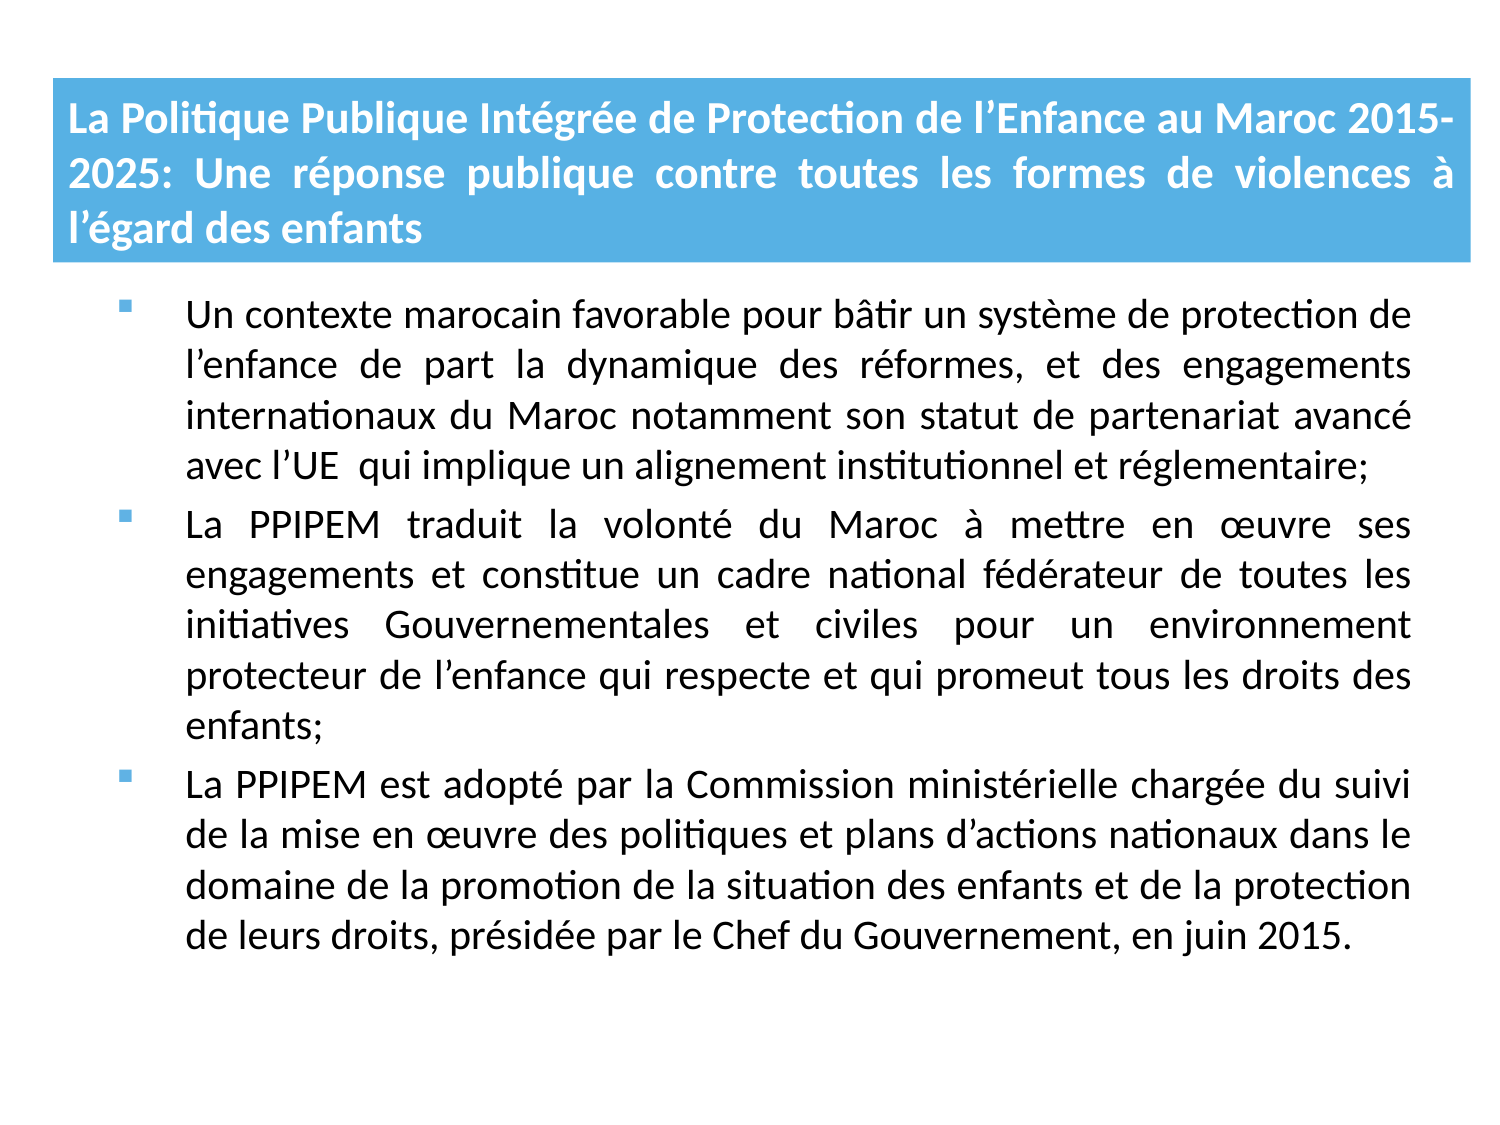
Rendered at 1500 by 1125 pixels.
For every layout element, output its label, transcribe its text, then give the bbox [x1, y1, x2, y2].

title La Politique Publique Intégrée de Protection de l’Enfance au Maroc 2015-2025: Une réponse publique contre toutes les formes de violences à l’égard des enfants [53, 78, 1471, 263]
list Un contexte marocain favorable pour bâtir un système de protection de l’enfance de part la dynamique des réformes, et des engagements internationaux du Maroc notamment son statut de partenariat avancé avec l’UE qui implique un alignement institutionnel et réglementaire; La PPIPEM traduit la volonté du Maroc à mettre en œuvre ses engagements et constitue un cadre national fédérateur de toutes les initiatives Gouvernementales et civiles pour un environnement protecteur de l’enfance qui respecte et qui promeut tous les droits des enfants; La PPIPEM est adopté par la Commission ministérielle chargée du suivi de la mise en œuvre des politiques et plans d’actions nationaux dans le domaine de la promotion de la situation des enfants et de la protection de leurs droits, présidée par le Chef du Gouvernement, en juin 2015. [76, 278, 1427, 1022]
